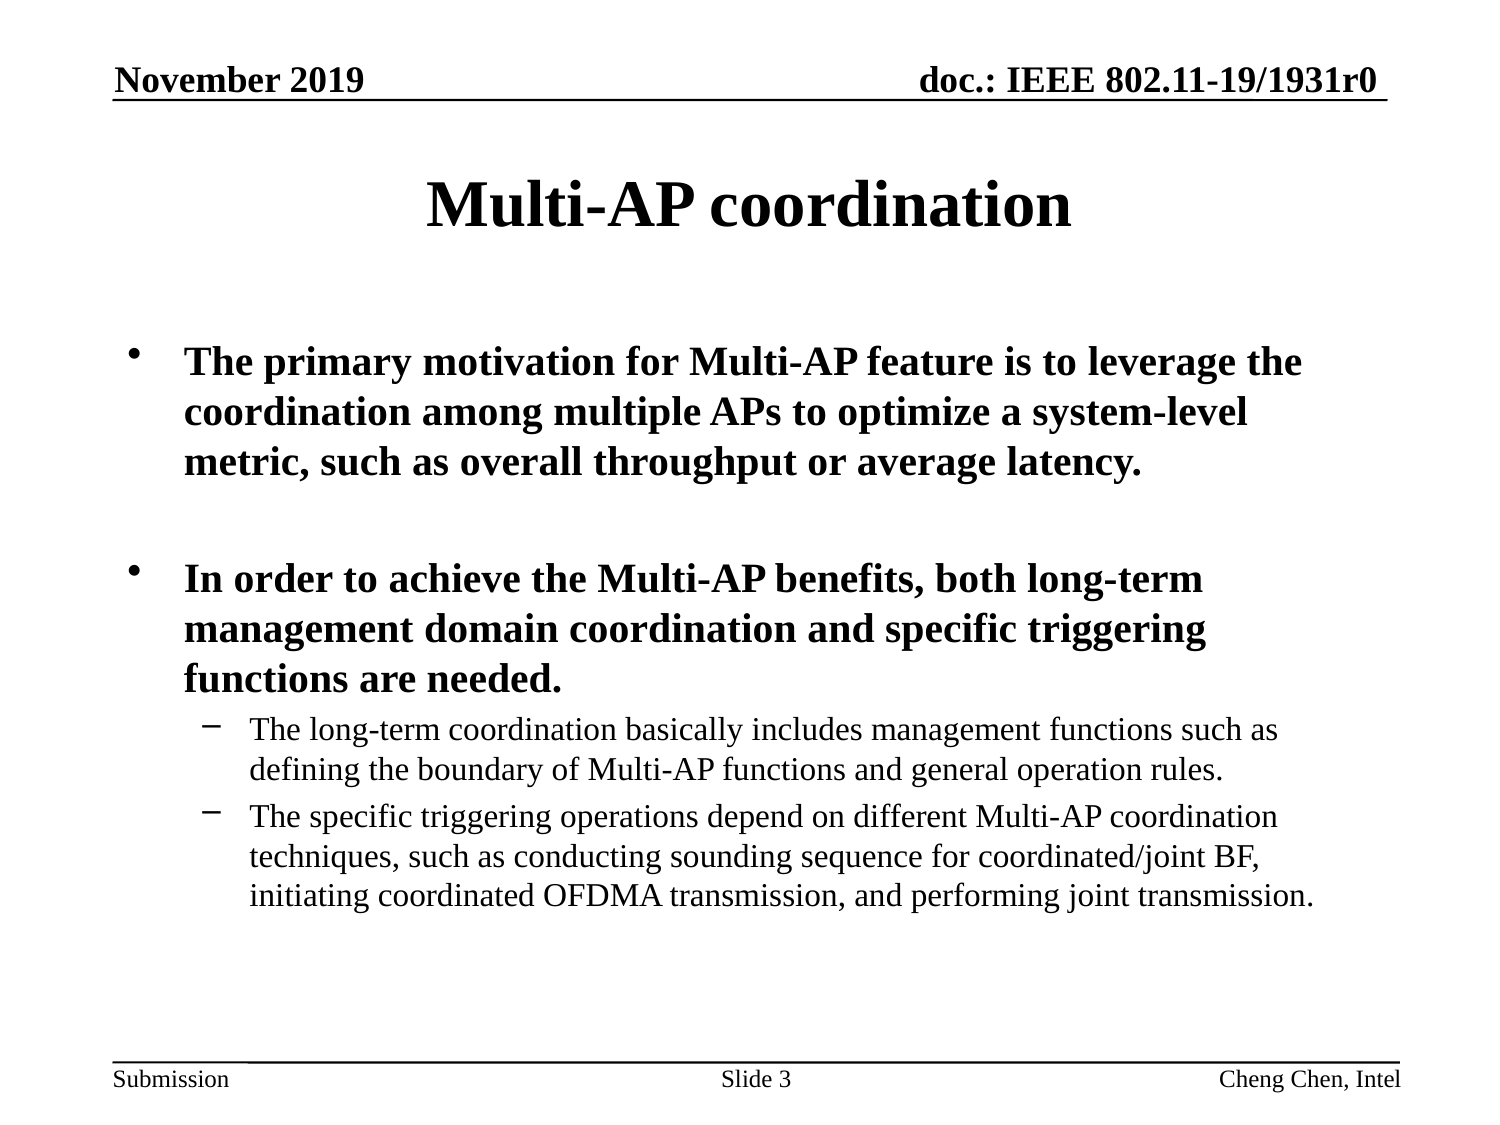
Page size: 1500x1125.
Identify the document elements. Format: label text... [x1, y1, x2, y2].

title Multi-AP coordination [112, 112, 1388, 288]
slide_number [114, 54, 368, 101]
footer Cheng Chen, Intel [1186, 1061, 1402, 1093]
list The primary motivation for Multi-AP feature is to leverage the coordination among multiple APs to optimize a system-level metric, such as overall throughput or average latency. In order to achieve the Multi-AP benefits, both long-term management domain coordination and specific triggering functions are needed. The long-term coordination basically includes management functions such as defining the boundary of Multi-AP functions and general operation rules. The specific triggering operations depend on different Multi-AP coordination techniques, such as conducting sounding sequence for coordinated/joint BF, initiating coordinated OFDMA transmission, and performing joint transmission. [112, 326, 1388, 1002]
slide_number Slide 3 [712, 1061, 800, 1093]
